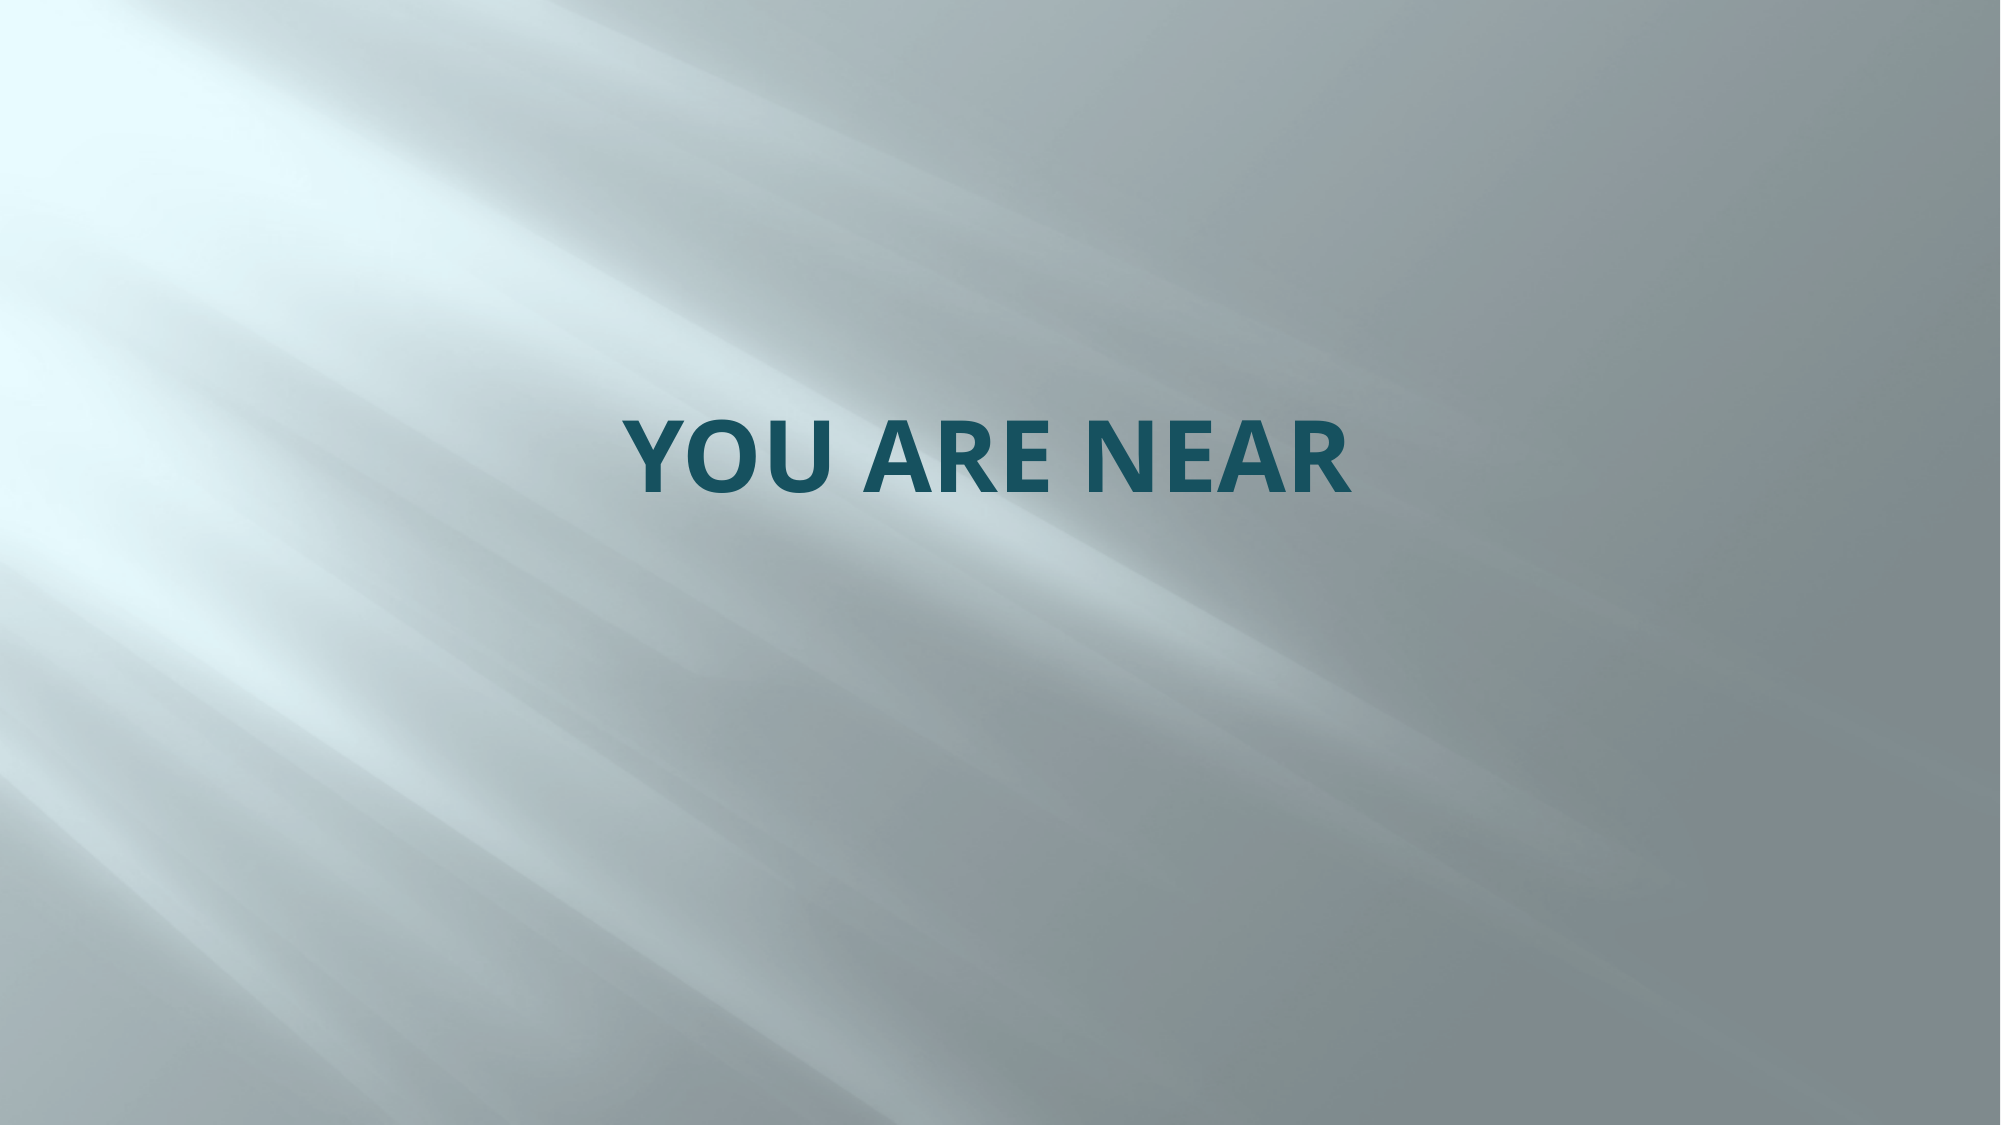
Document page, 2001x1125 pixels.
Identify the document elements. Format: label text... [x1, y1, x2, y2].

title YOU ARE NEAR [312, 87, 1663, 513]
